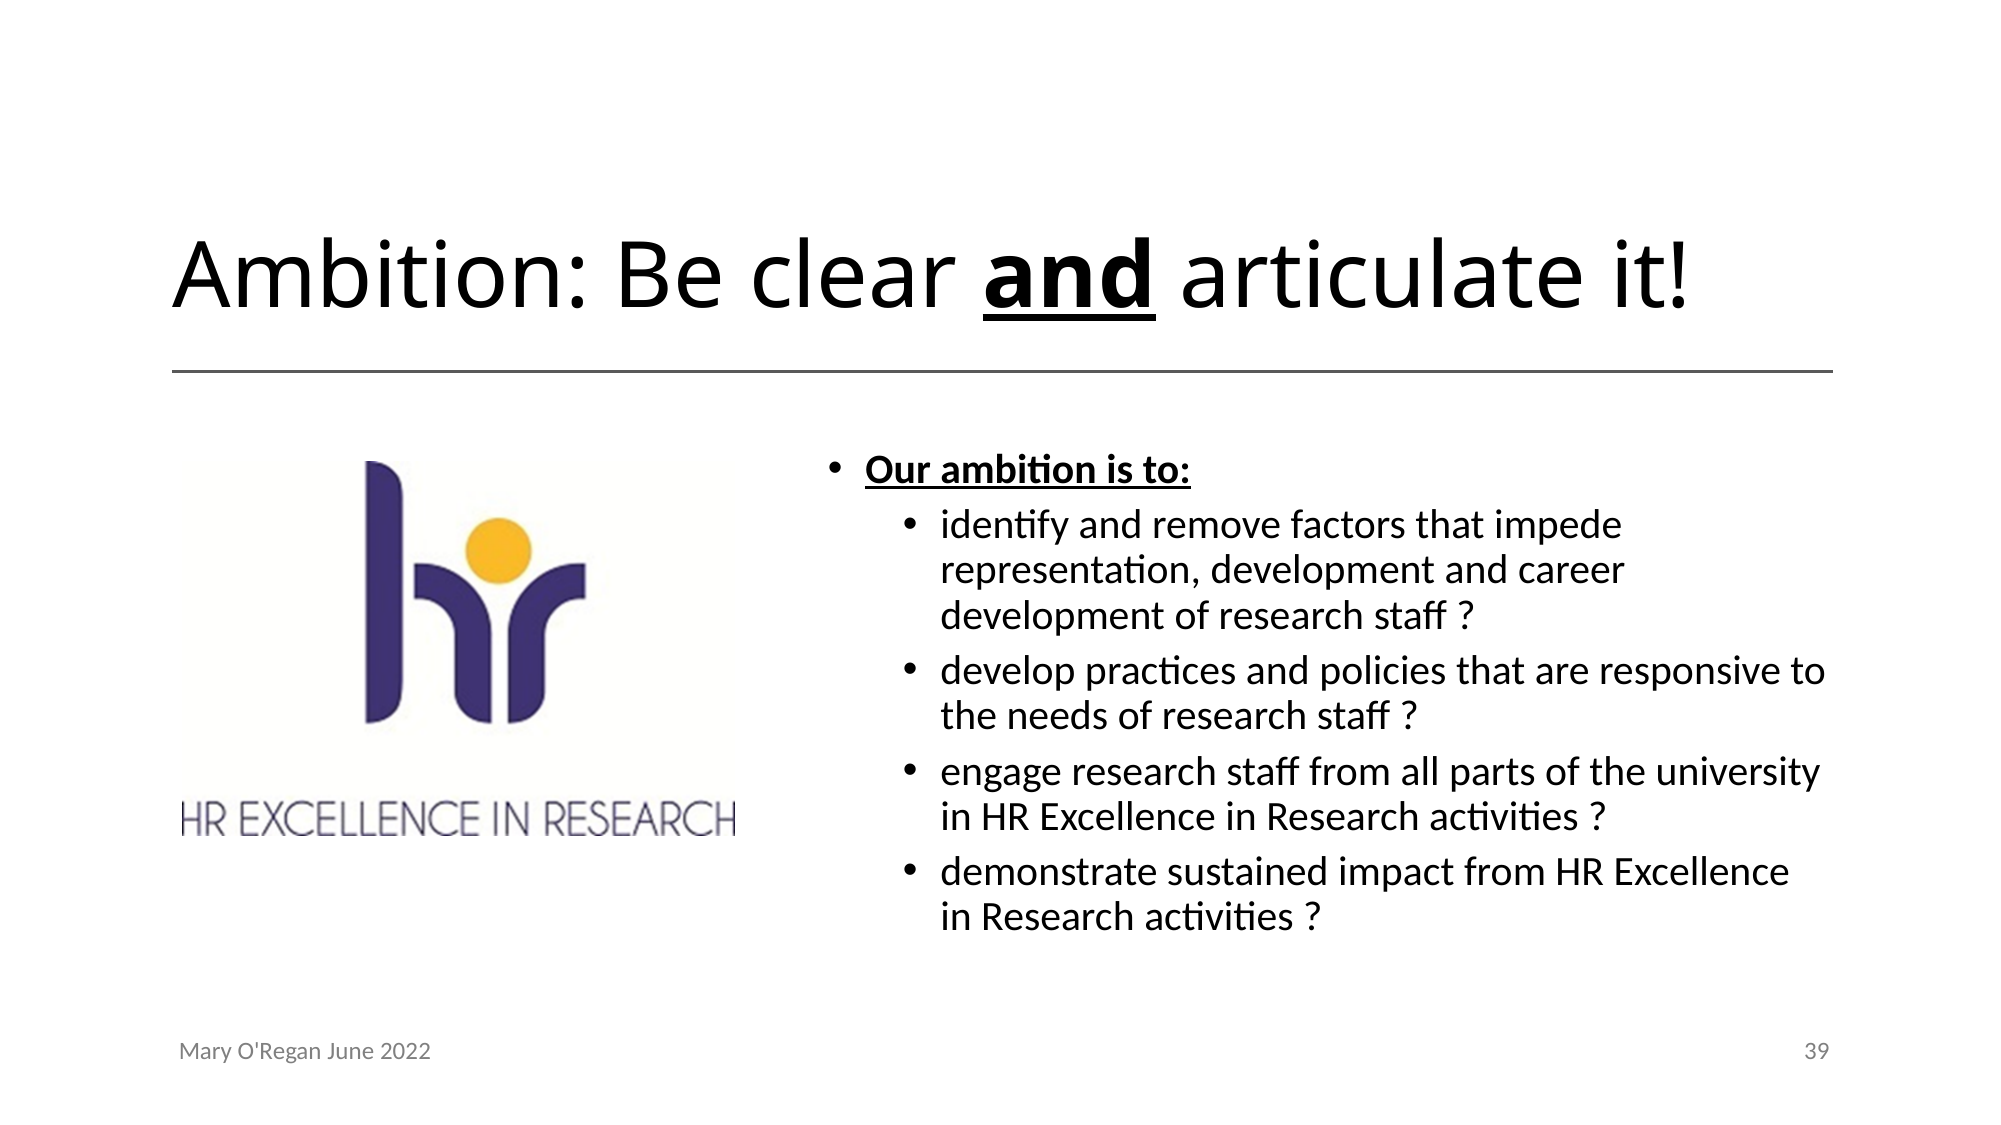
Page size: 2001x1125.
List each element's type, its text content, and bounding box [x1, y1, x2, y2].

picture [182, 461, 735, 836]
slide_number 39 [1694, 1020, 1845, 1080]
title Ambition: Be clear and articulate it! [157, 160, 1895, 335]
footer Mary O'Regan June 2022 [163, 1020, 839, 1080]
list Our ambition is to: identify and remove factors that impede representation, development and career development of research staff ? develop practices and policies that are responsive to the needs of research staff ? engage research staff from all parts of the university in HR Excellence in Research activities ? demonstrate sustained impact from HR Excellence in Research activities ? [812, 440, 1844, 968]
